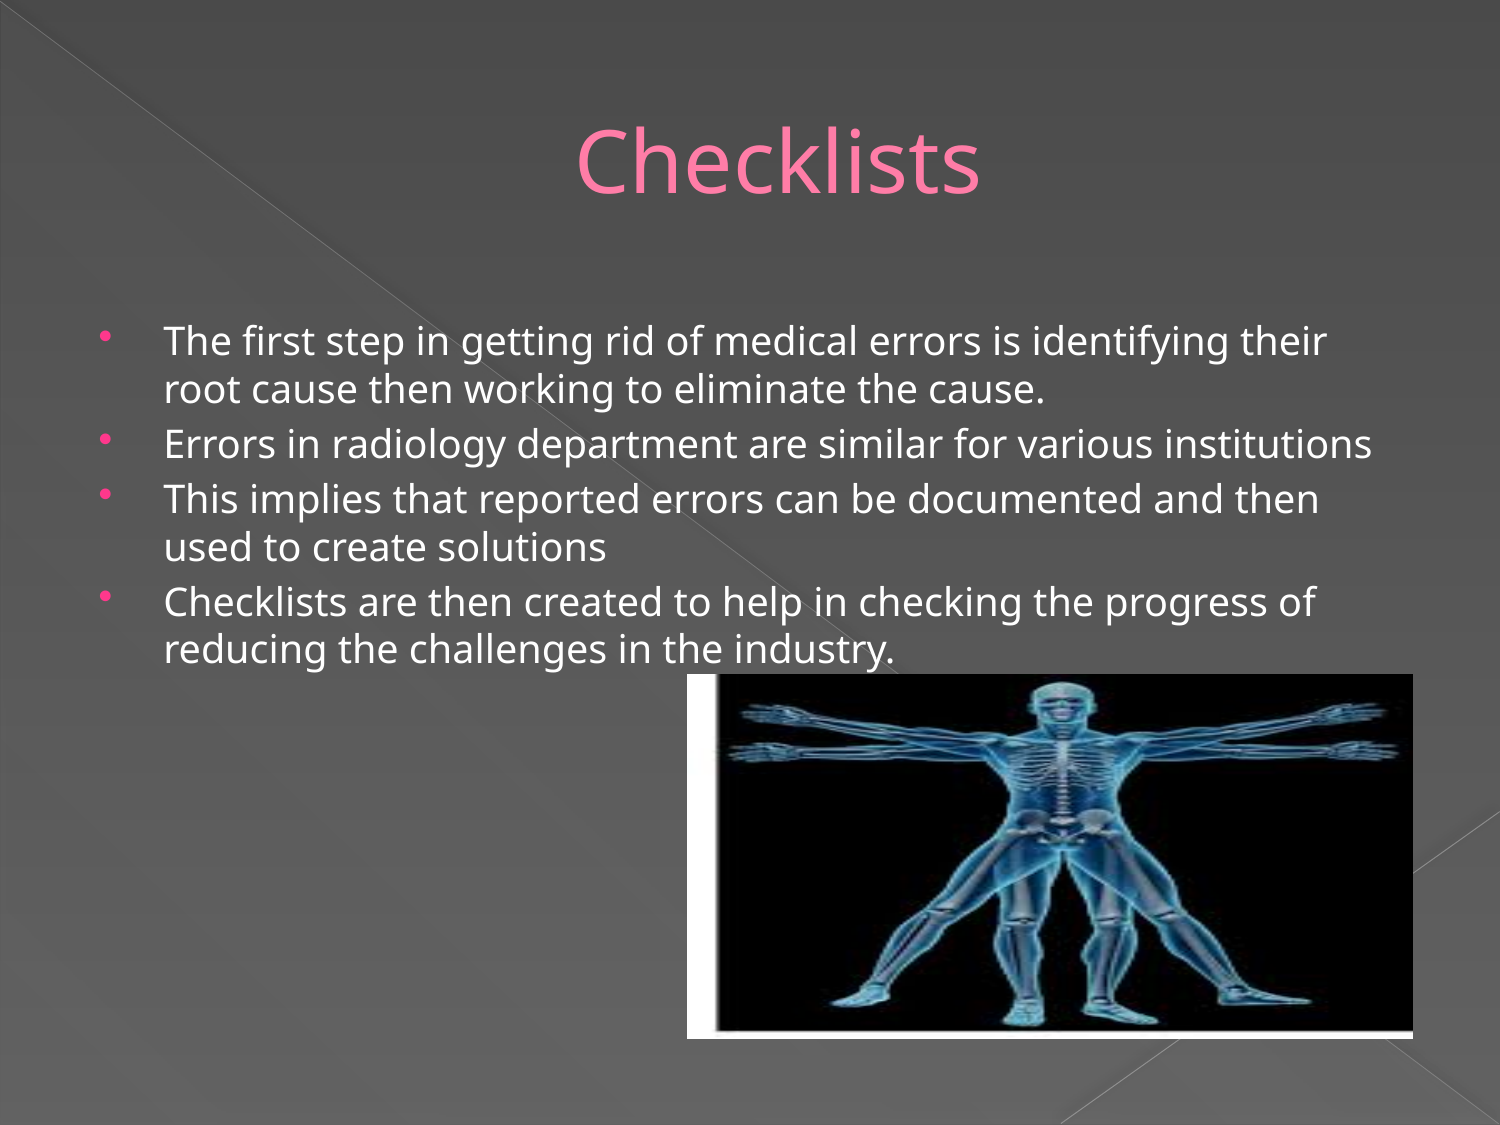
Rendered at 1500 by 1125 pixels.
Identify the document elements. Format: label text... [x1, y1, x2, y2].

list The first step in getting rid of medical errors is identifying their root cause then working to eliminate the cause. Errors in radiology department are similar for various institutions This implies that reported errors can be documented and then used to create solutions Checklists are then created to help in checking the progress of reducing the challenges in the industry. [75, 308, 1425, 1059]
picture [687, 674, 1413, 1040]
title Checklists [75, 43, 1425, 274]
